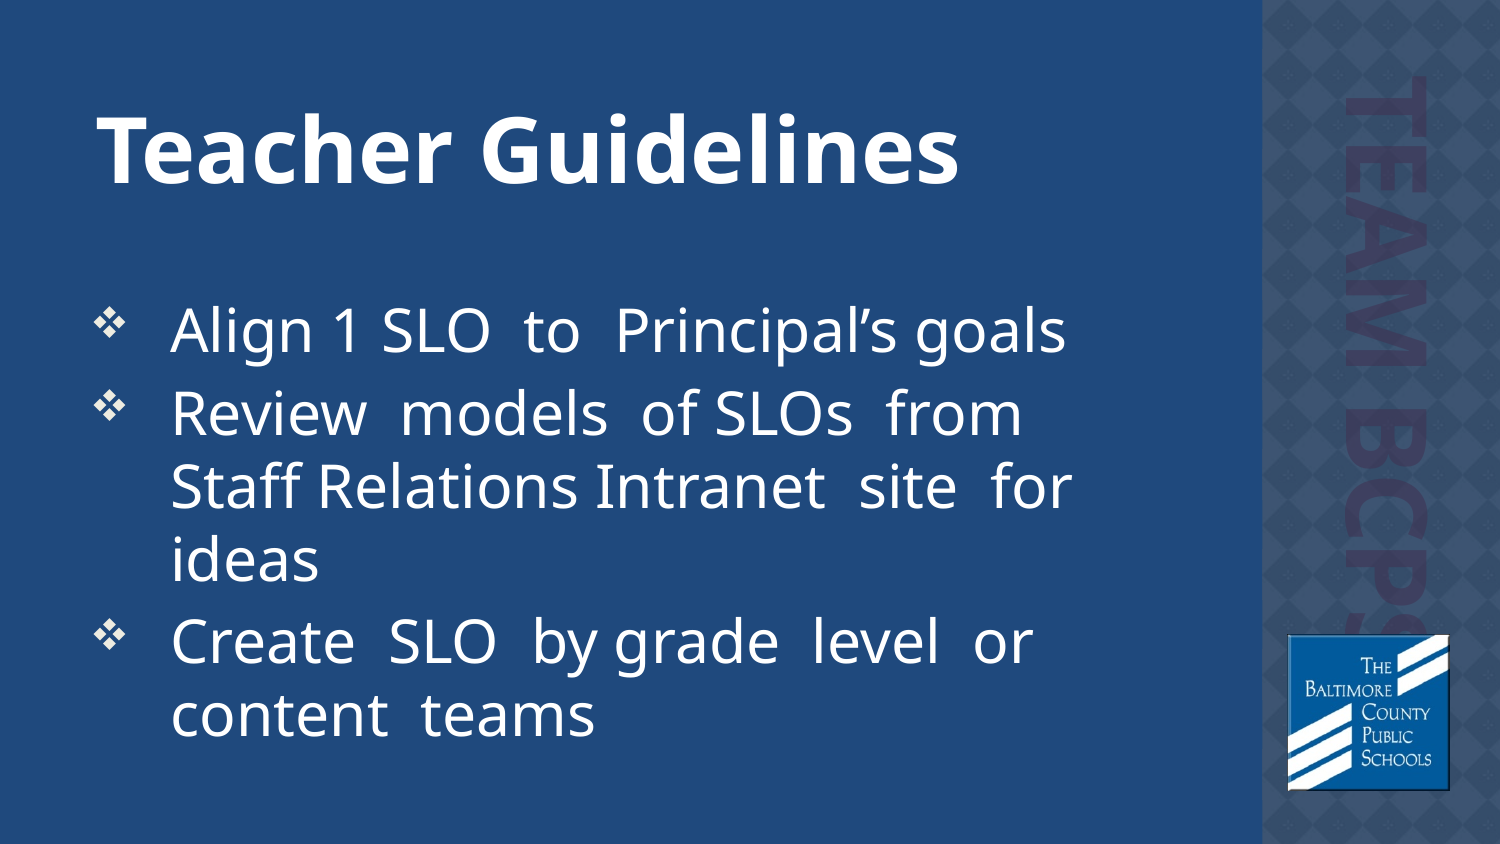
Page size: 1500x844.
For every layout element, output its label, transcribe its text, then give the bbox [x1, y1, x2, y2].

list Align 1 SLO to Principal’s goals Review models of SLOs from Staff Relations Intranet site for ideas Create SLO by grade level or content teams [75, 284, 1200, 760]
title Teacher Guidelines [87, 21, 1263, 202]
picture [1287, 634, 1450, 791]
